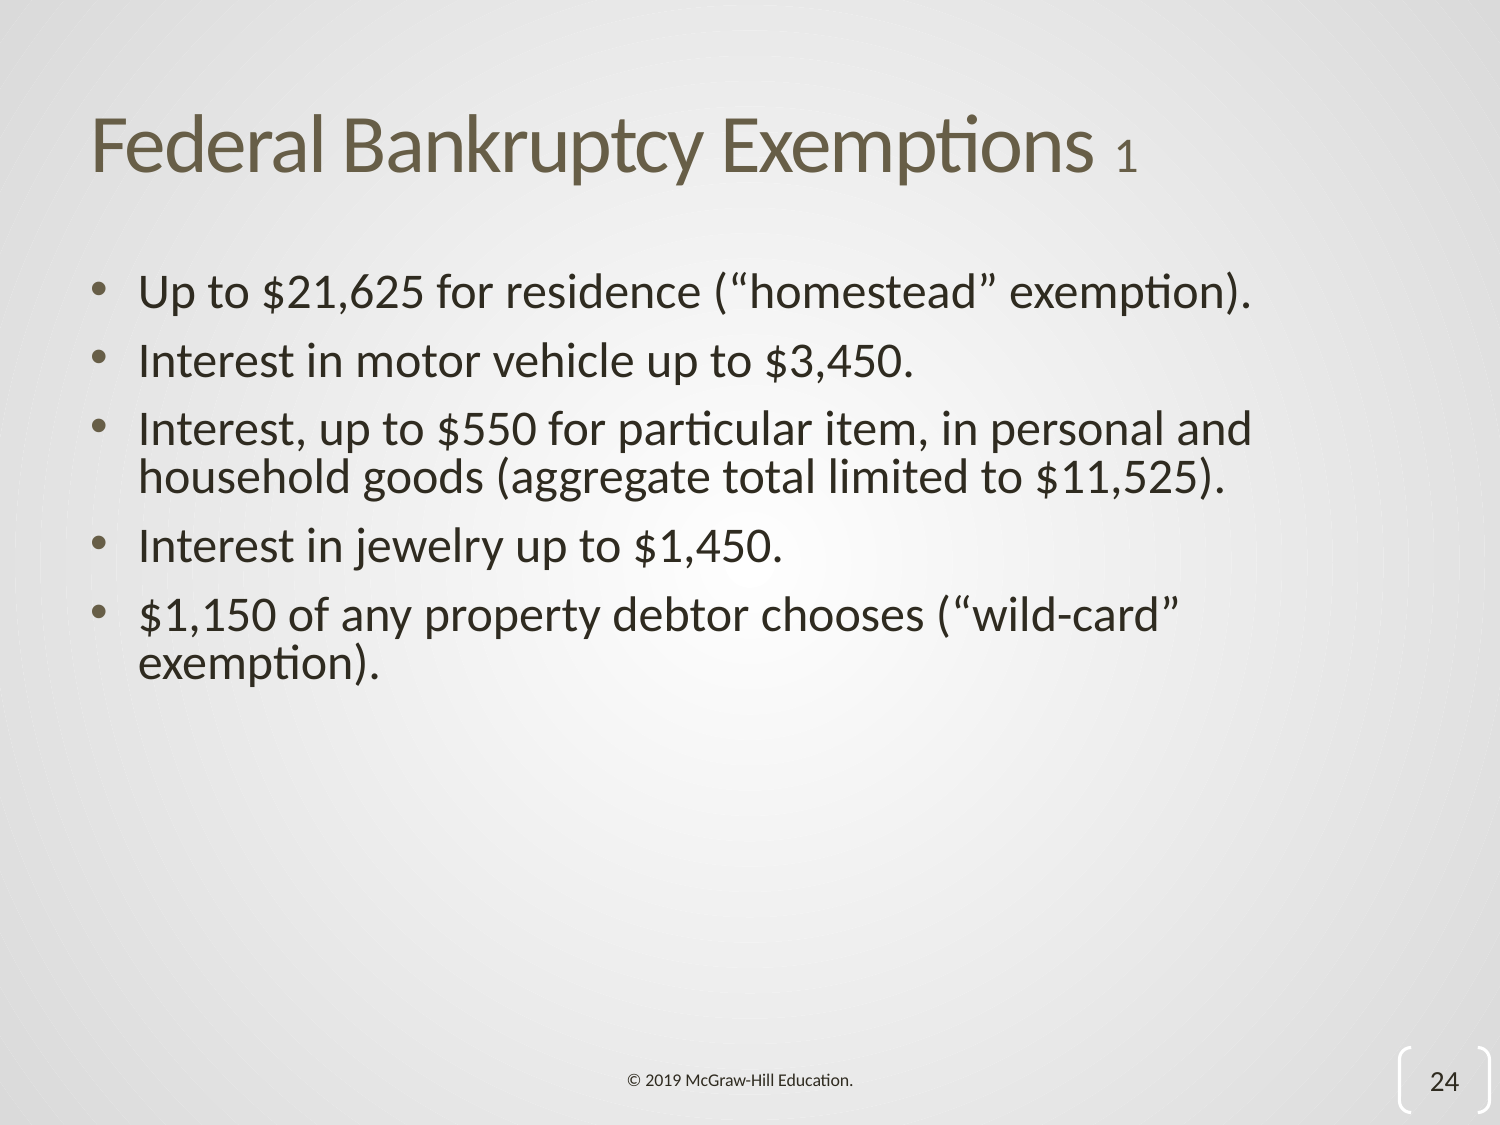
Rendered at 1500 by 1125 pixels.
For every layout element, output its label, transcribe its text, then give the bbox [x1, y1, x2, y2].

slide_number 24 [1397, 1045, 1492, 1115]
list Up to $21,625 for residence (“homestead” exemption). Interest in motor vehicle up to $3,450. Interest, up to $550 for particular item, in personal and household goods (aggregate total limited to $11,525). Interest in jewelry up to $1,450. $1,150 of any property debtor chooses (“wild-card” exemption). [75, 262, 1325, 1050]
title Federal Bankruptcy Exemptions 1 [75, 45, 1325, 233]
